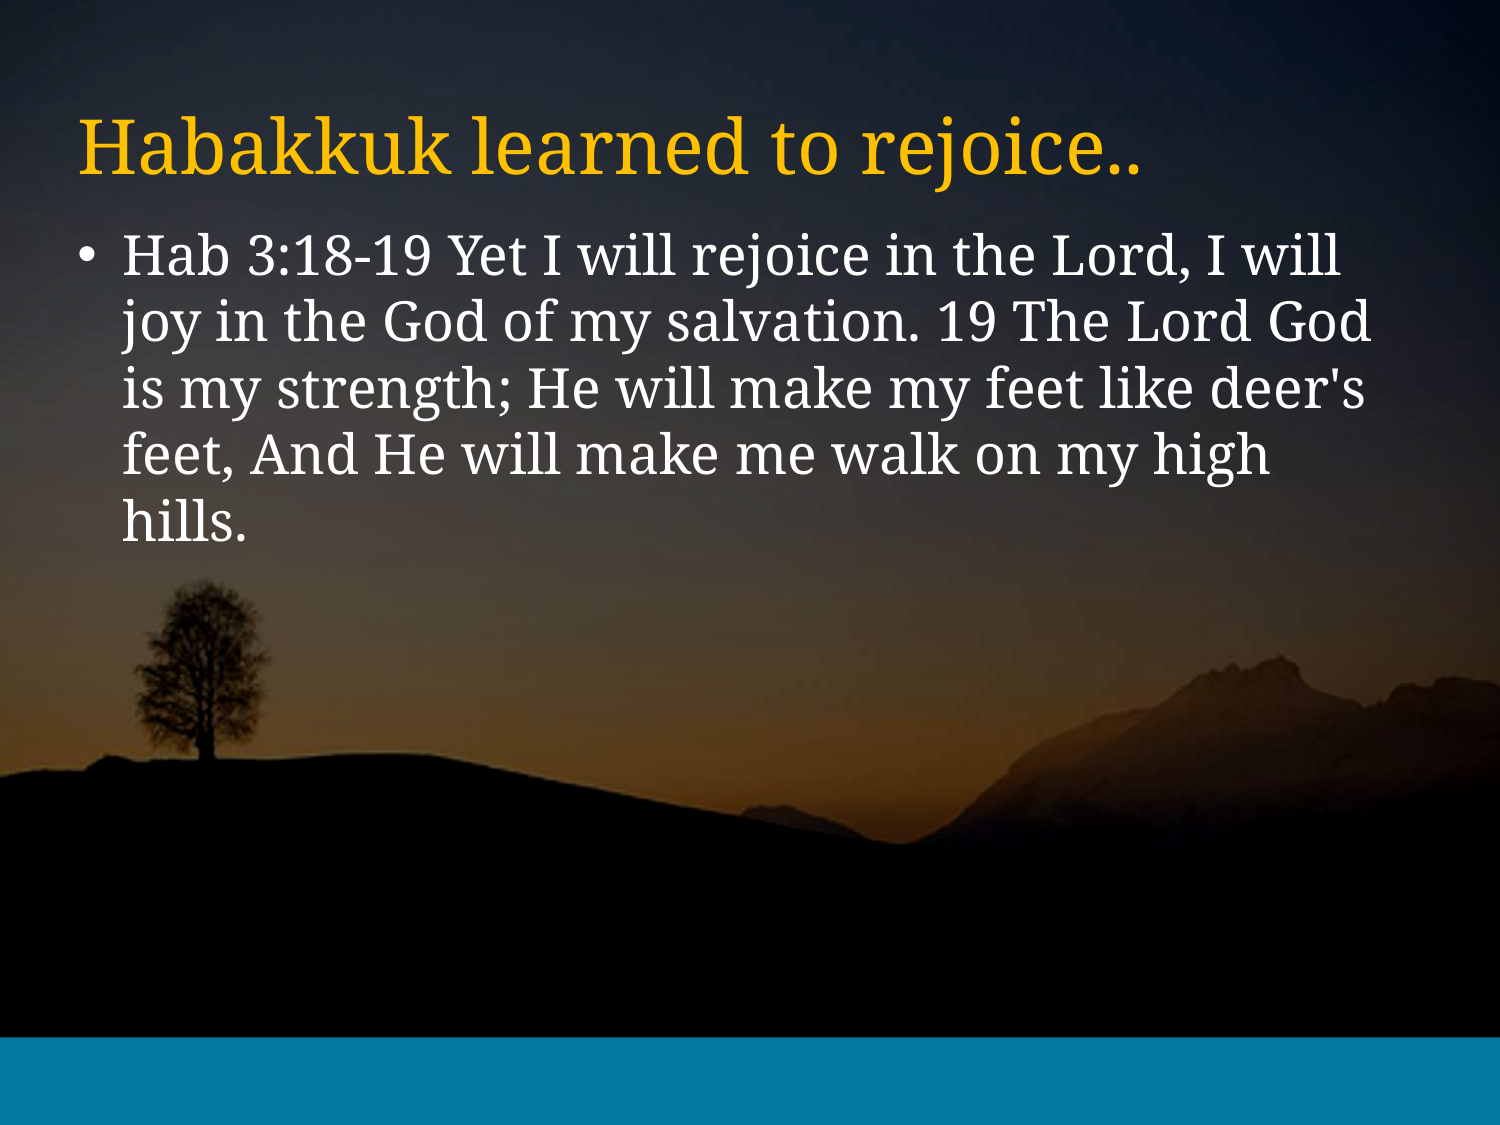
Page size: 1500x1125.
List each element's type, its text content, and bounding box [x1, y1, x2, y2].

picture [0, 0, 1500, 1036]
title Habakkuk learned to rejoice.. [62, 50, 1225, 212]
list Hab 3:18-19 Yet I will rejoice in the Lord, I will joy in the God of my salvation. 19 The Lord God is my strength; He will make my feet like deer's feet, And He will make me walk on my high hills. [62, 212, 1413, 563]
